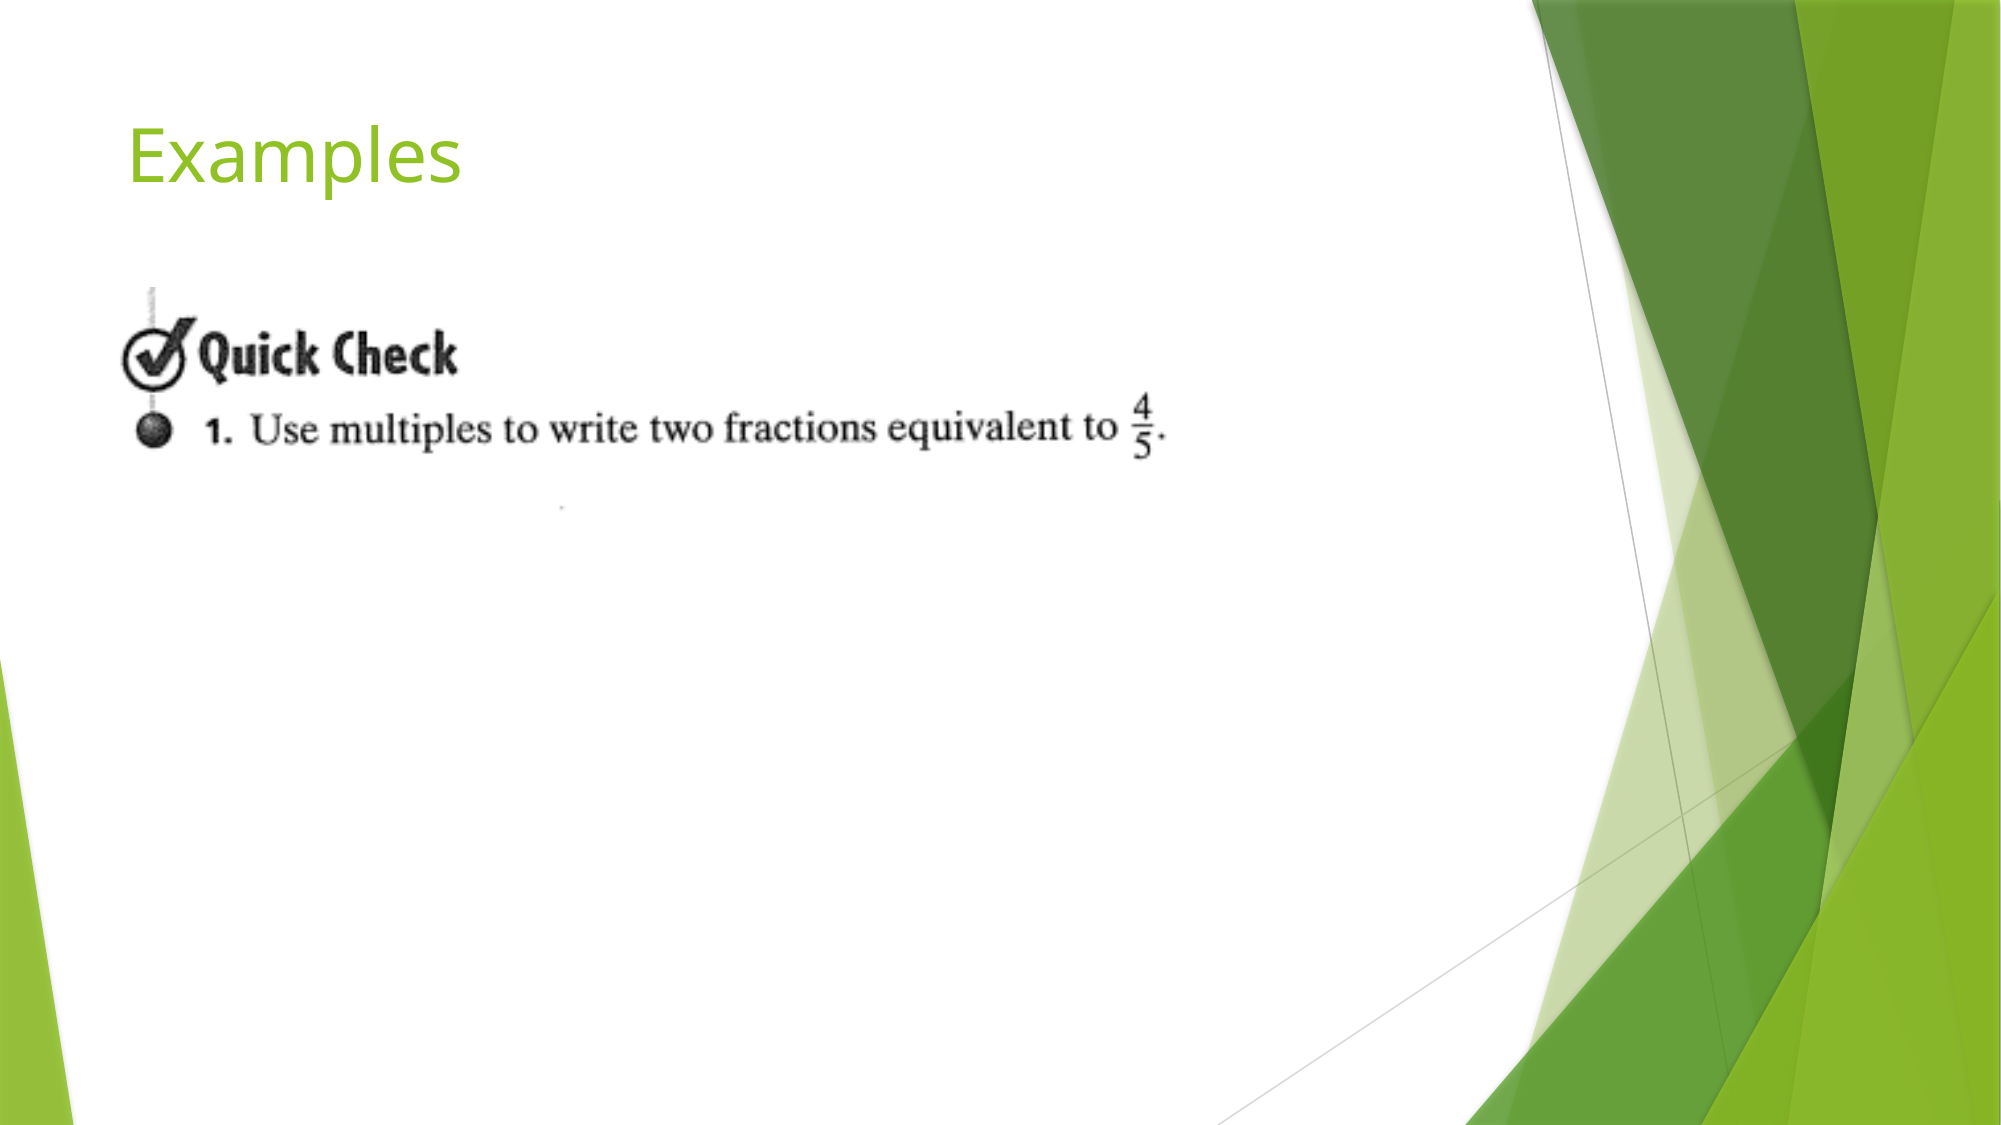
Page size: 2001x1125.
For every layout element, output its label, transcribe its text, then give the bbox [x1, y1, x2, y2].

picture [110, 286, 1246, 516]
title Examples [111, 99, 1522, 317]
